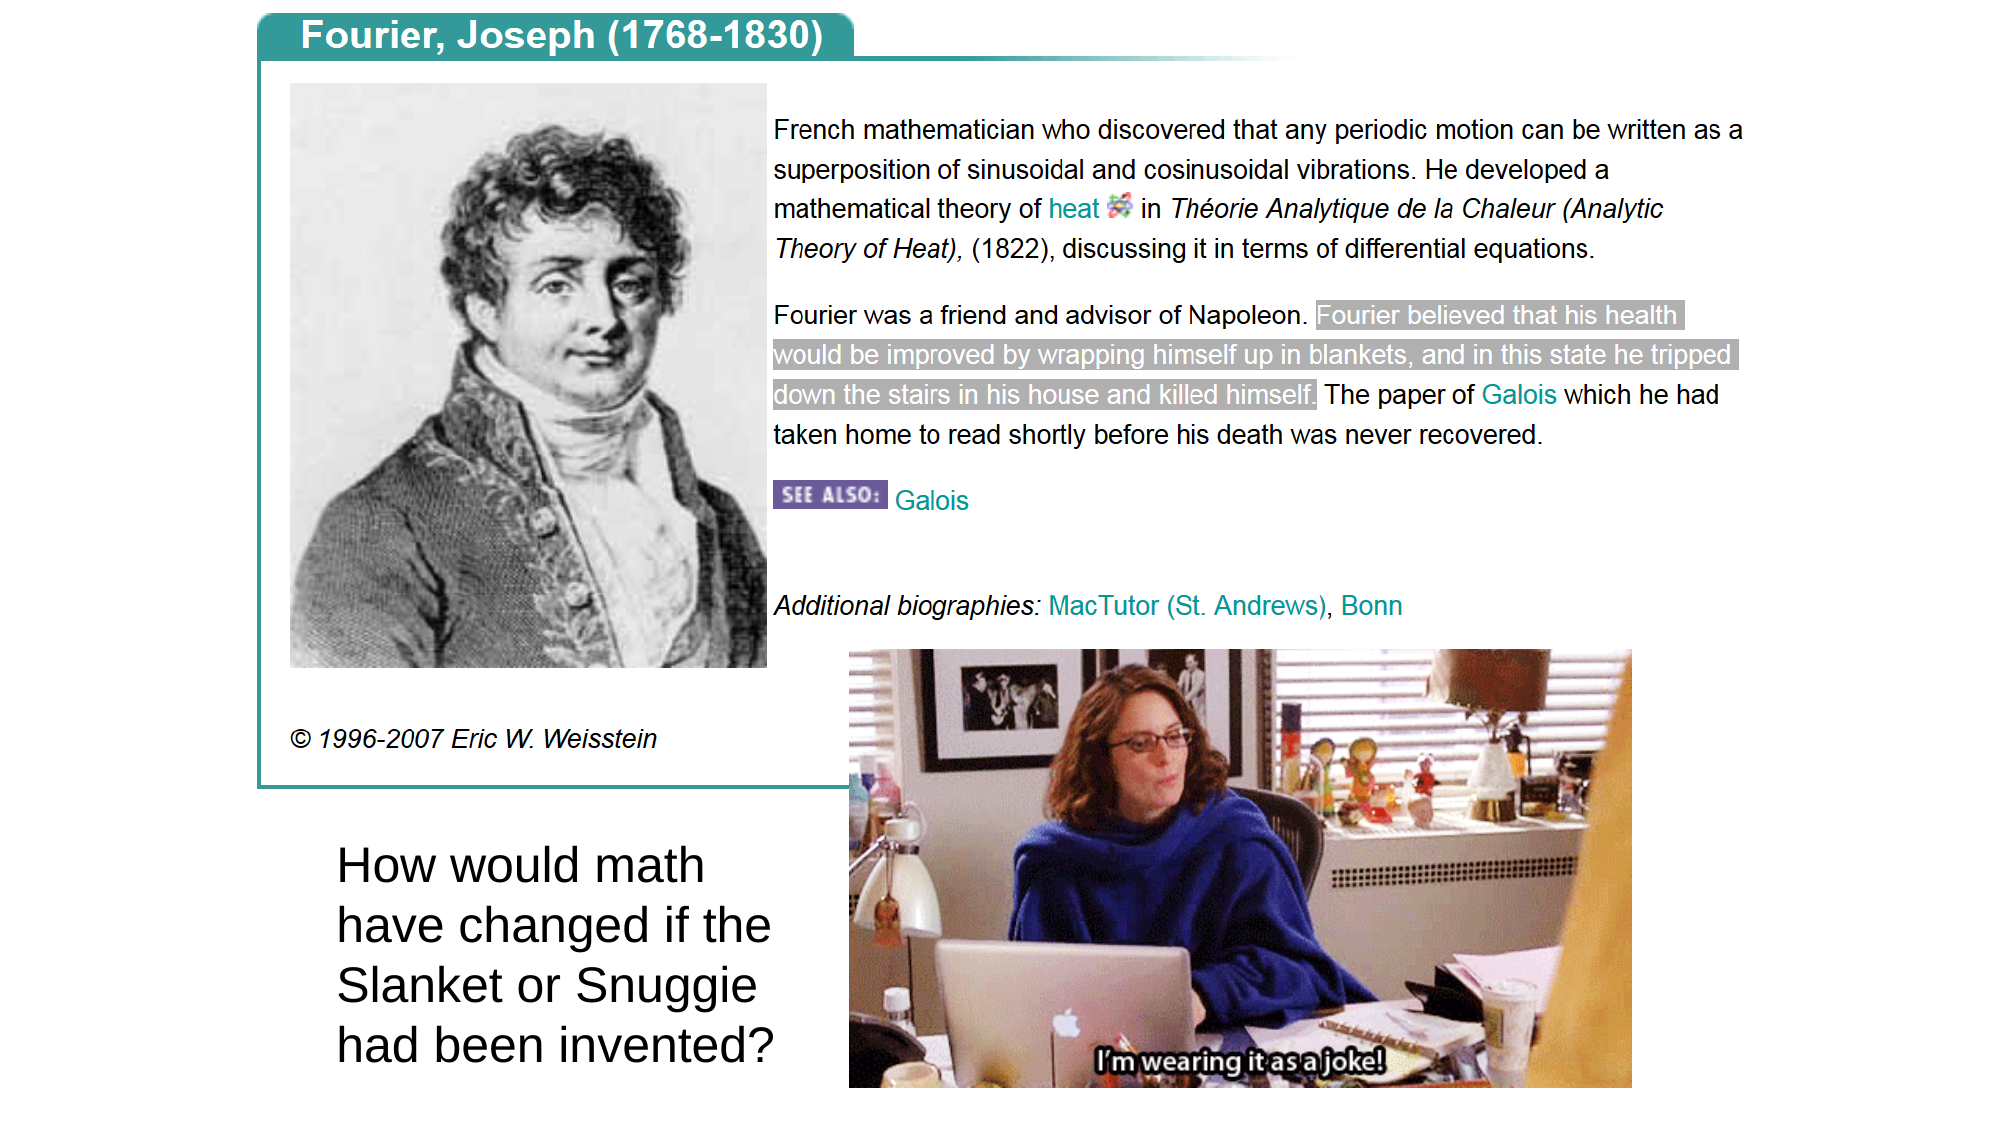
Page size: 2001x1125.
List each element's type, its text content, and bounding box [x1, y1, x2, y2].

picture [249, 0, 1751, 1088]
text_box How would math have changed if the Slanket or Snuggie had been invented? [321, 824, 813, 1080]
